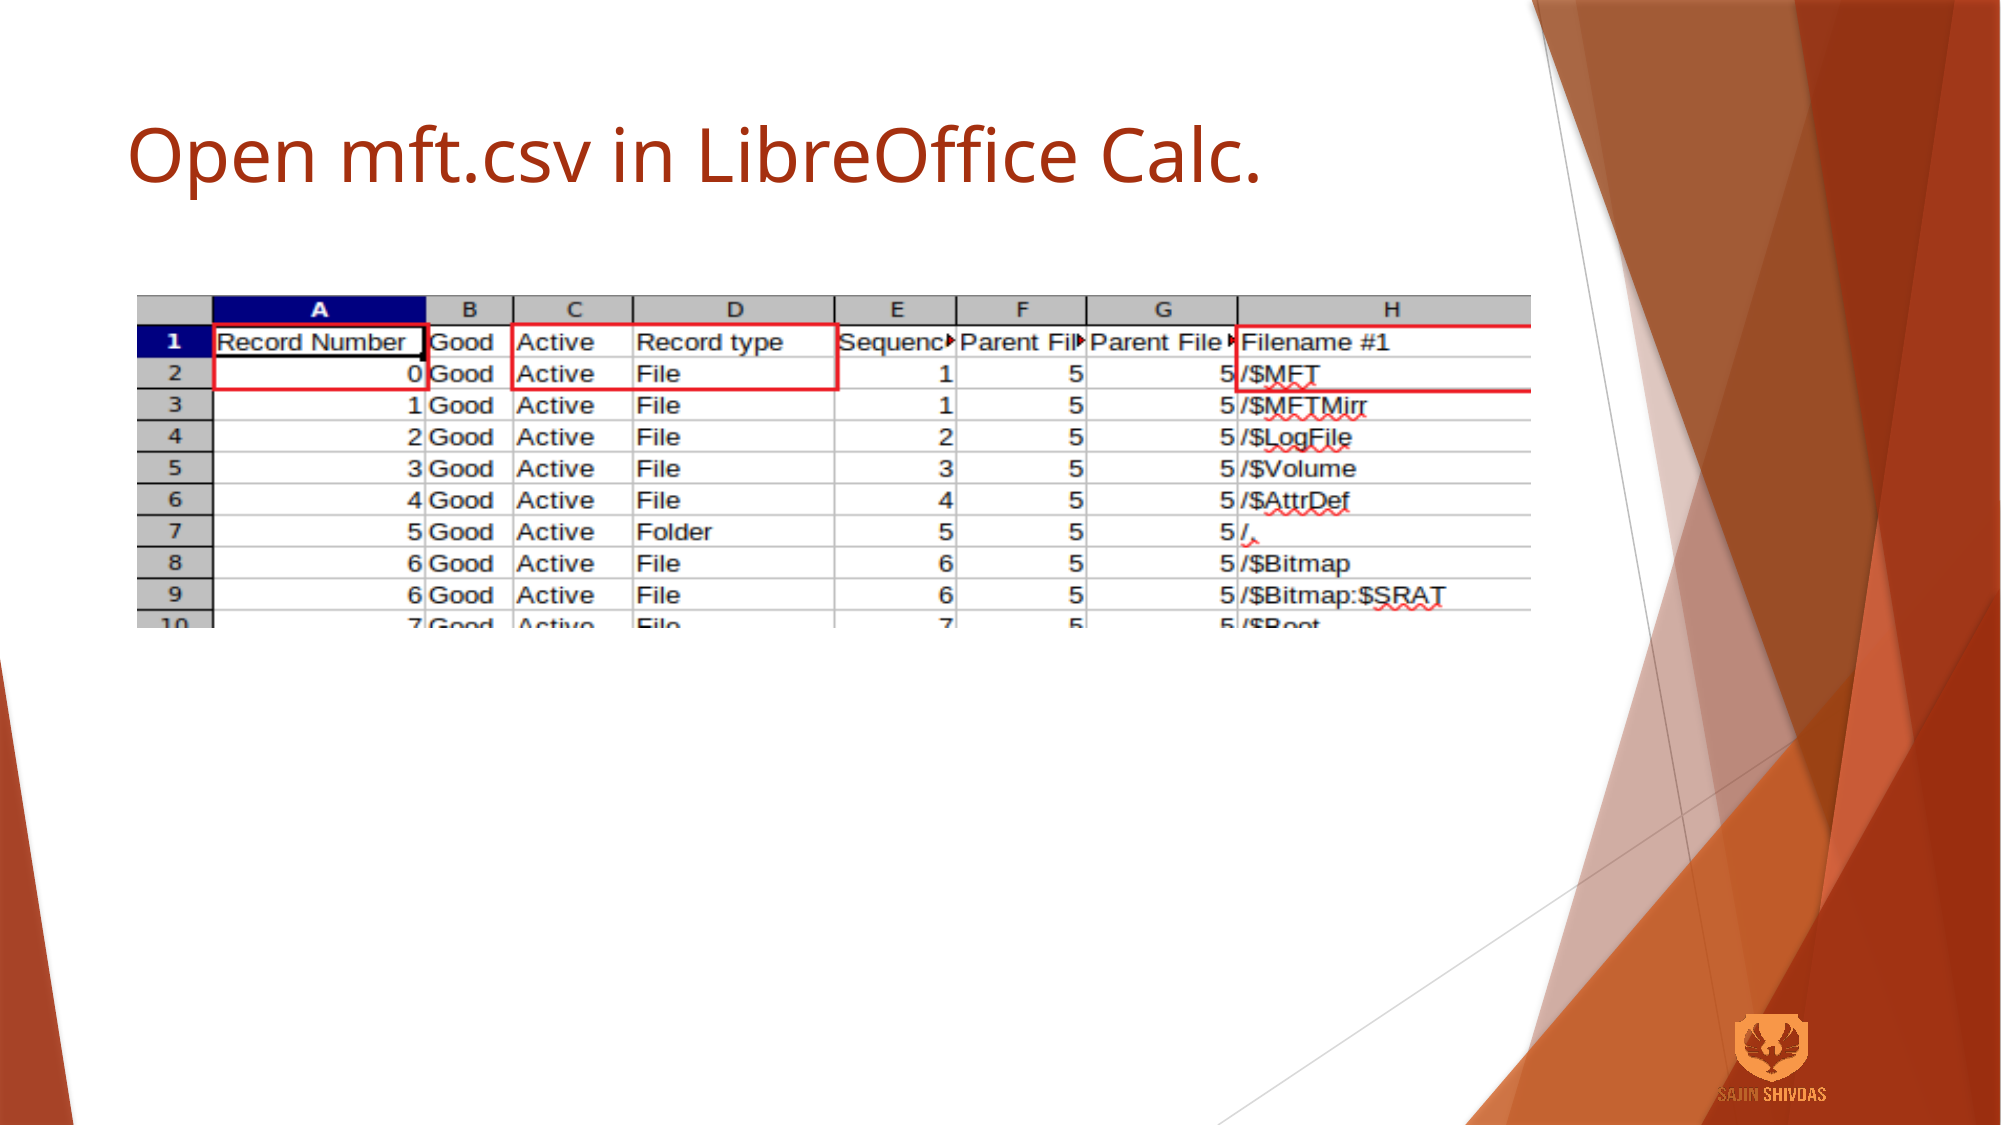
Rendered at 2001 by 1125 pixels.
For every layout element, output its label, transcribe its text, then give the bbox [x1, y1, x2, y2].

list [136, 295, 1532, 629]
picture [1716, 1013, 1827, 1103]
title Open mft.csv in LibreOffice Calc. [111, 99, 1522, 317]
